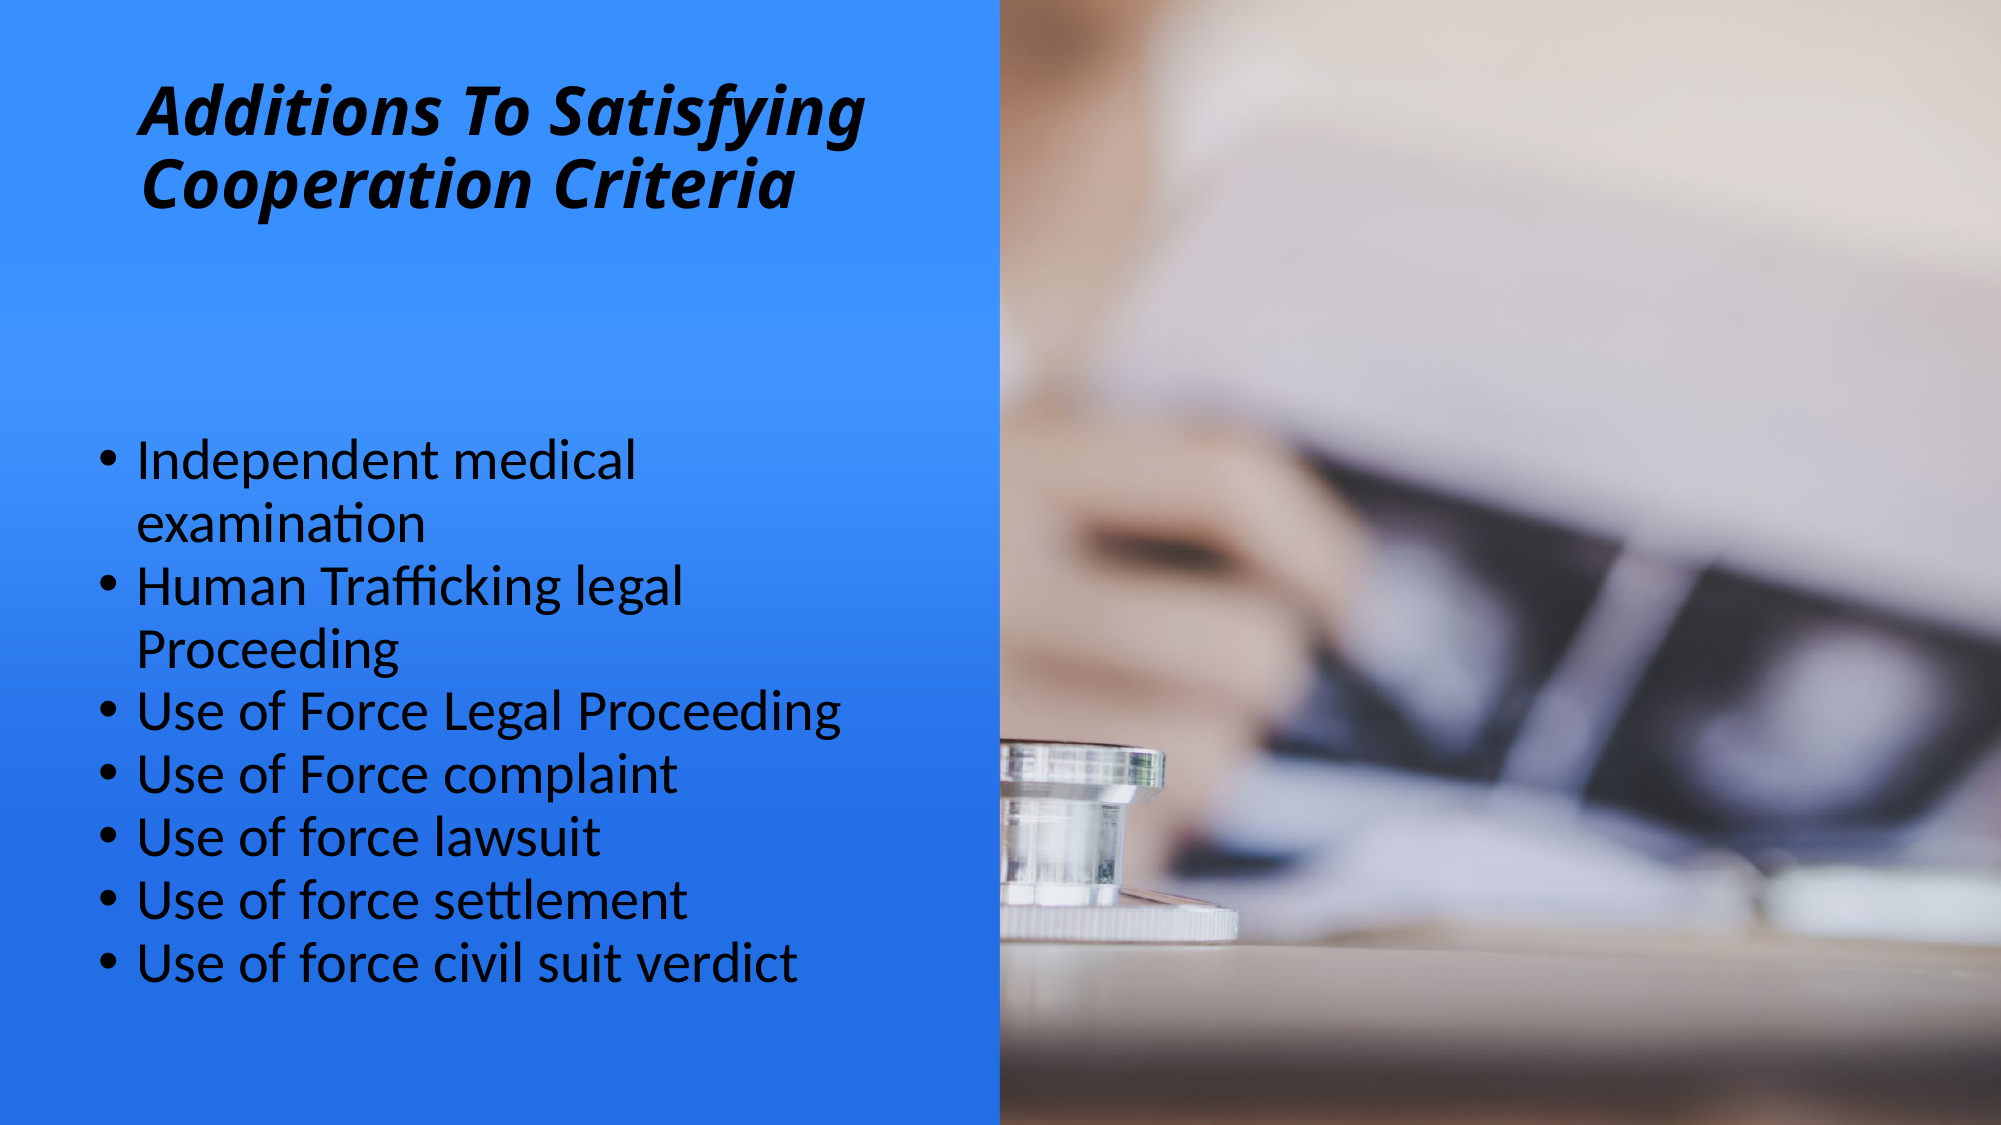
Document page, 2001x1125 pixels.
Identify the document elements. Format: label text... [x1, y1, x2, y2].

text_box [13, 292, 999, 1072]
title Additions To Satisfying Cooperation Criteria [124, 57, 888, 292]
picture [0, 0, 2001, 1125]
